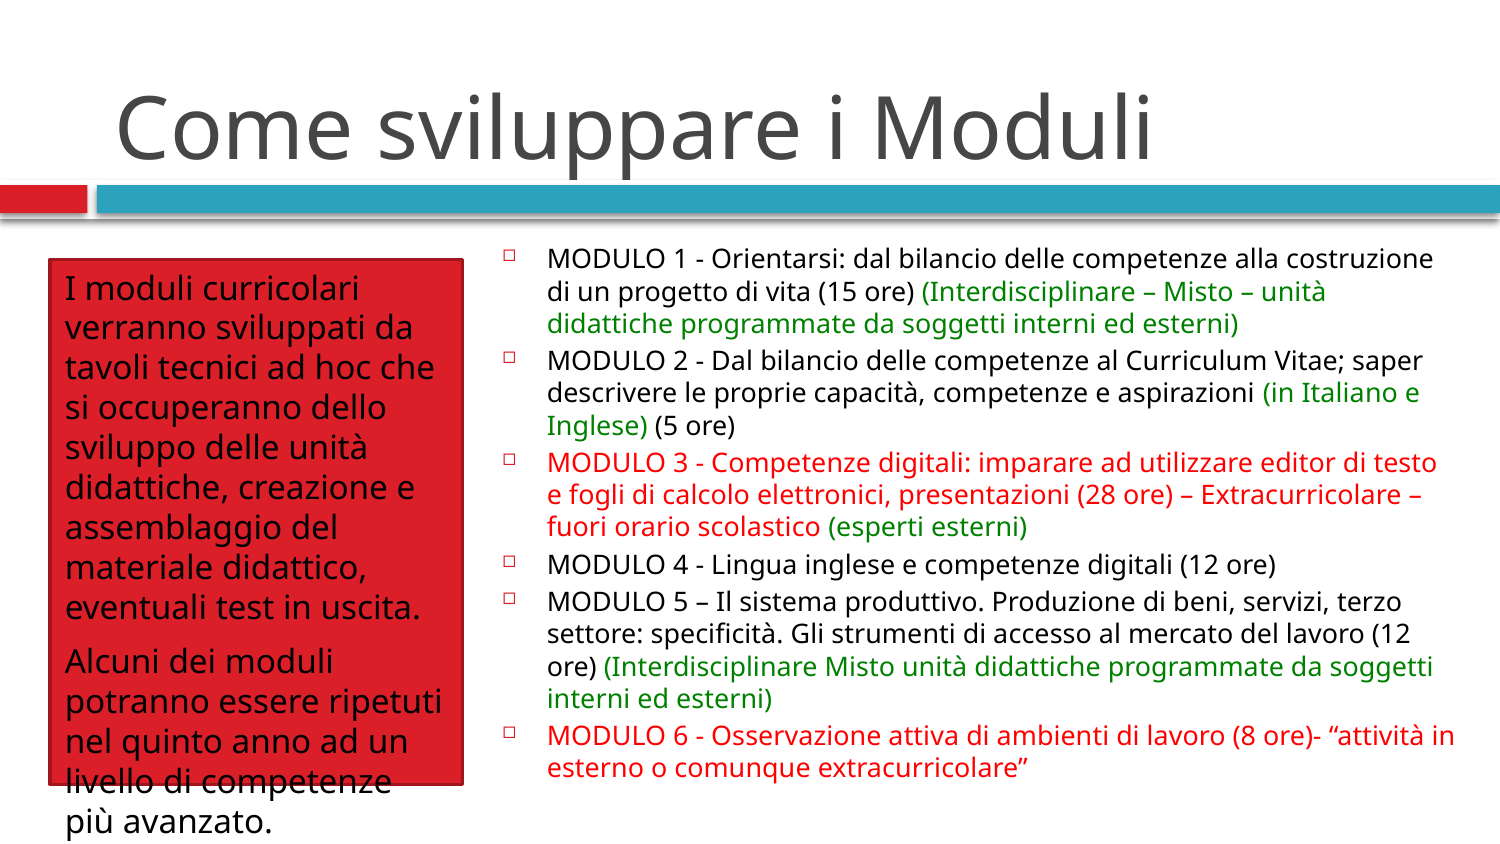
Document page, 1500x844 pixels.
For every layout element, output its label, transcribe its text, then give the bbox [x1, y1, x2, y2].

title Come sviluppare i Moduli [99, 19, 1438, 185]
list MODULO 1 - Orientarsi: dal bilancio delle competenze alla costruzione di un progetto di vita (15 ore) (Interdisciplinare – Misto – unità didattiche programmate da soggetti interni ed esterni) MODULO 2 - Dal bilancio delle competenze al Curriculum Vitae; saper descrivere le proprie capacità, competenze e aspirazioni (in Italiano e Inglese) (5 ore) MODULO 3 - Competenze digitali: imparare ad utilizzare editor di testo e fogli di calcolo elettronici, presentazioni (28 ore) – Extracurricolare – fuori orario scolastico (esperti esterni) MODULO 4 - Lingua inglese e competenze digitali (12 ore) MODULO 5 – Il sistema produttivo. Produzione di beni, servizi, terzo settore: specificità. Gli strumenti di accesso al mercato del lavoro (12 ore) (Interdisciplinare Misto unità didattiche programmate da soggetti interni ed esterni) MODULO 6 - Osservazione attiva di ambienti di lavoro (8 ore)- “attività in esterno o comunque extracurricolare” [487, 234, 1475, 822]
text_box I moduli curricolari verranno sviluppati da tavoli tecnici ad hoc che si occuperanno dello sviluppo delle unità didattiche, creazione e assemblaggio del materiale didattico, eventuali test in uscita. Alcuni dei moduli potranno essere ripetuti nel quinto anno ad un livello di competenze più avanzato. [48, 258, 464, 786]
